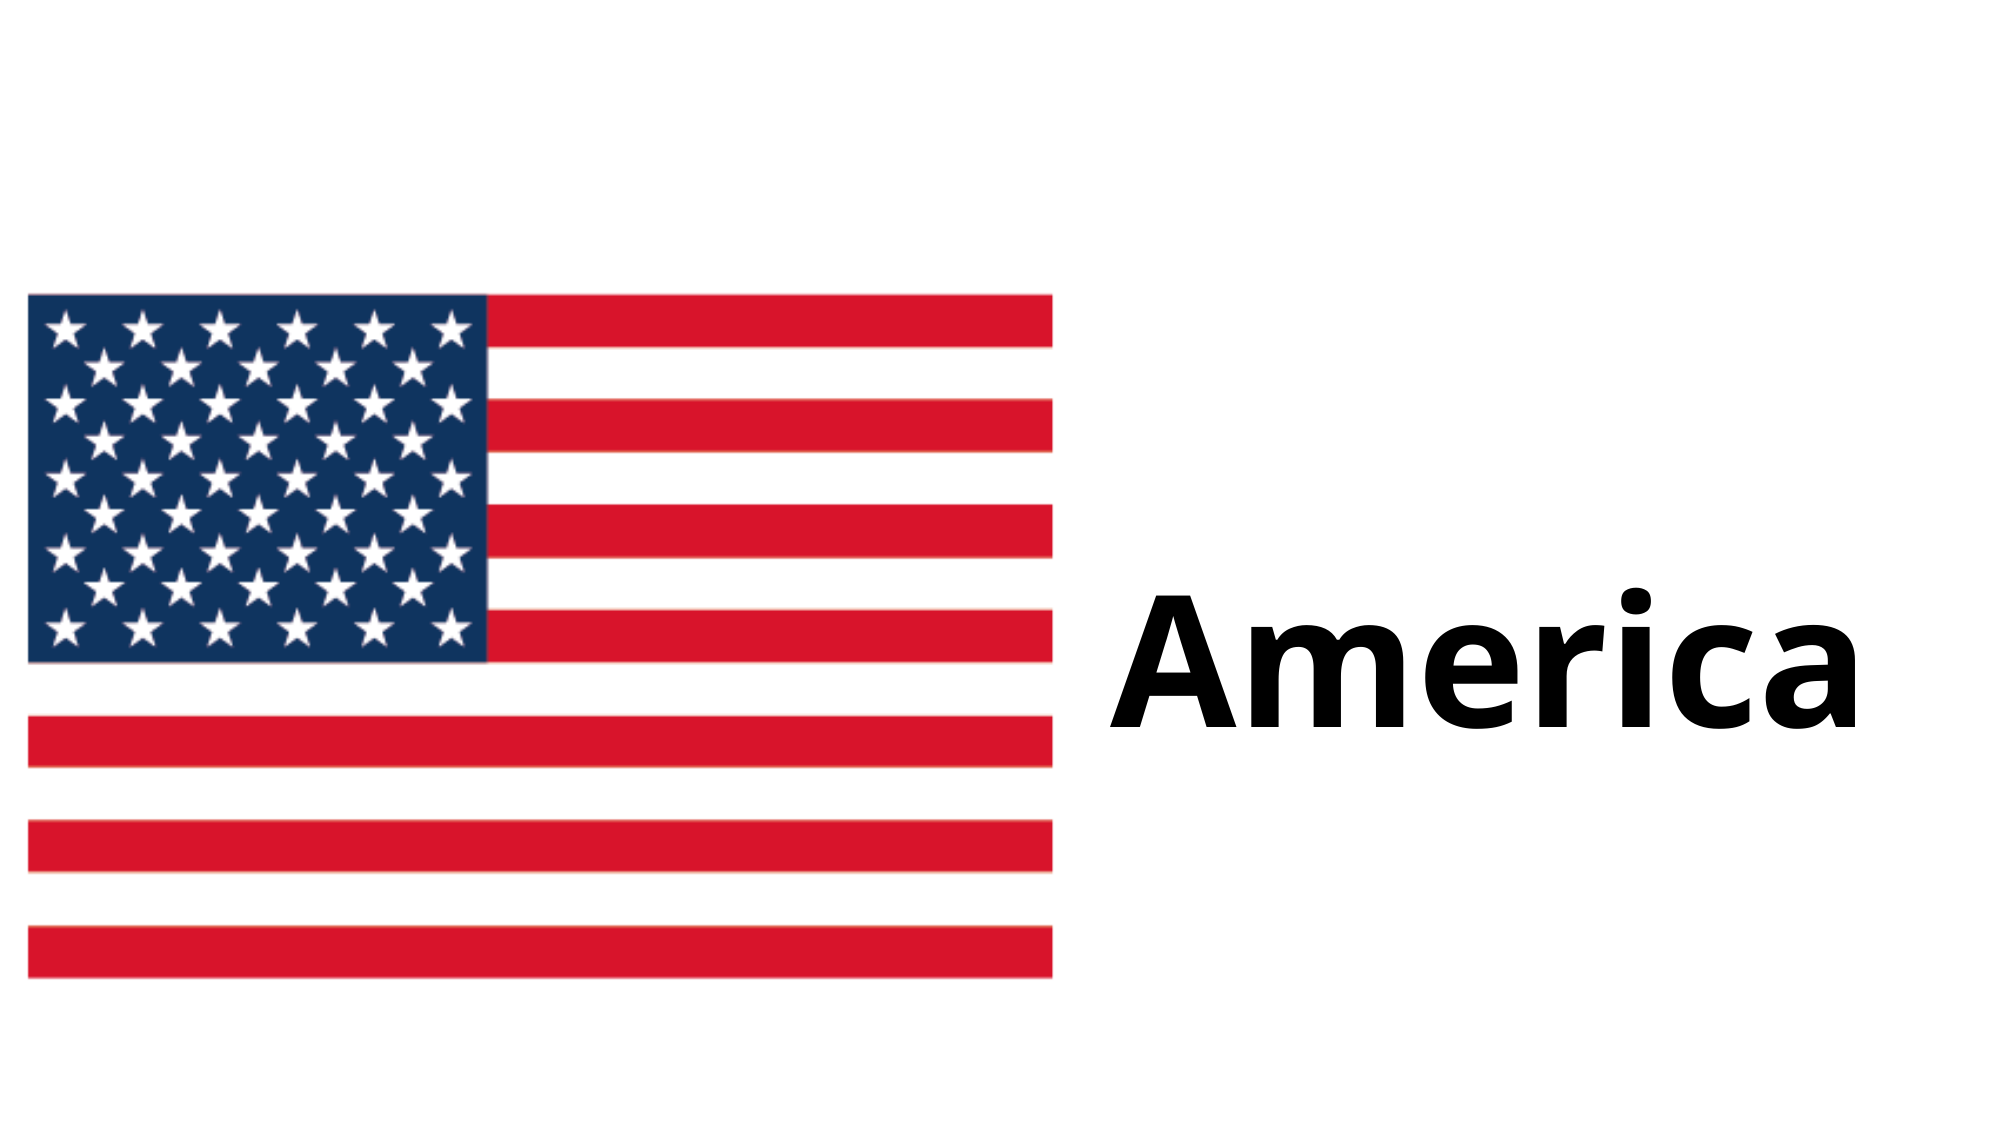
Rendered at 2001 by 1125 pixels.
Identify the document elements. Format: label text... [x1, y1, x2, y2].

picture [0, 283, 1143, 1001]
text_box America [1143, 537, 1927, 772]
